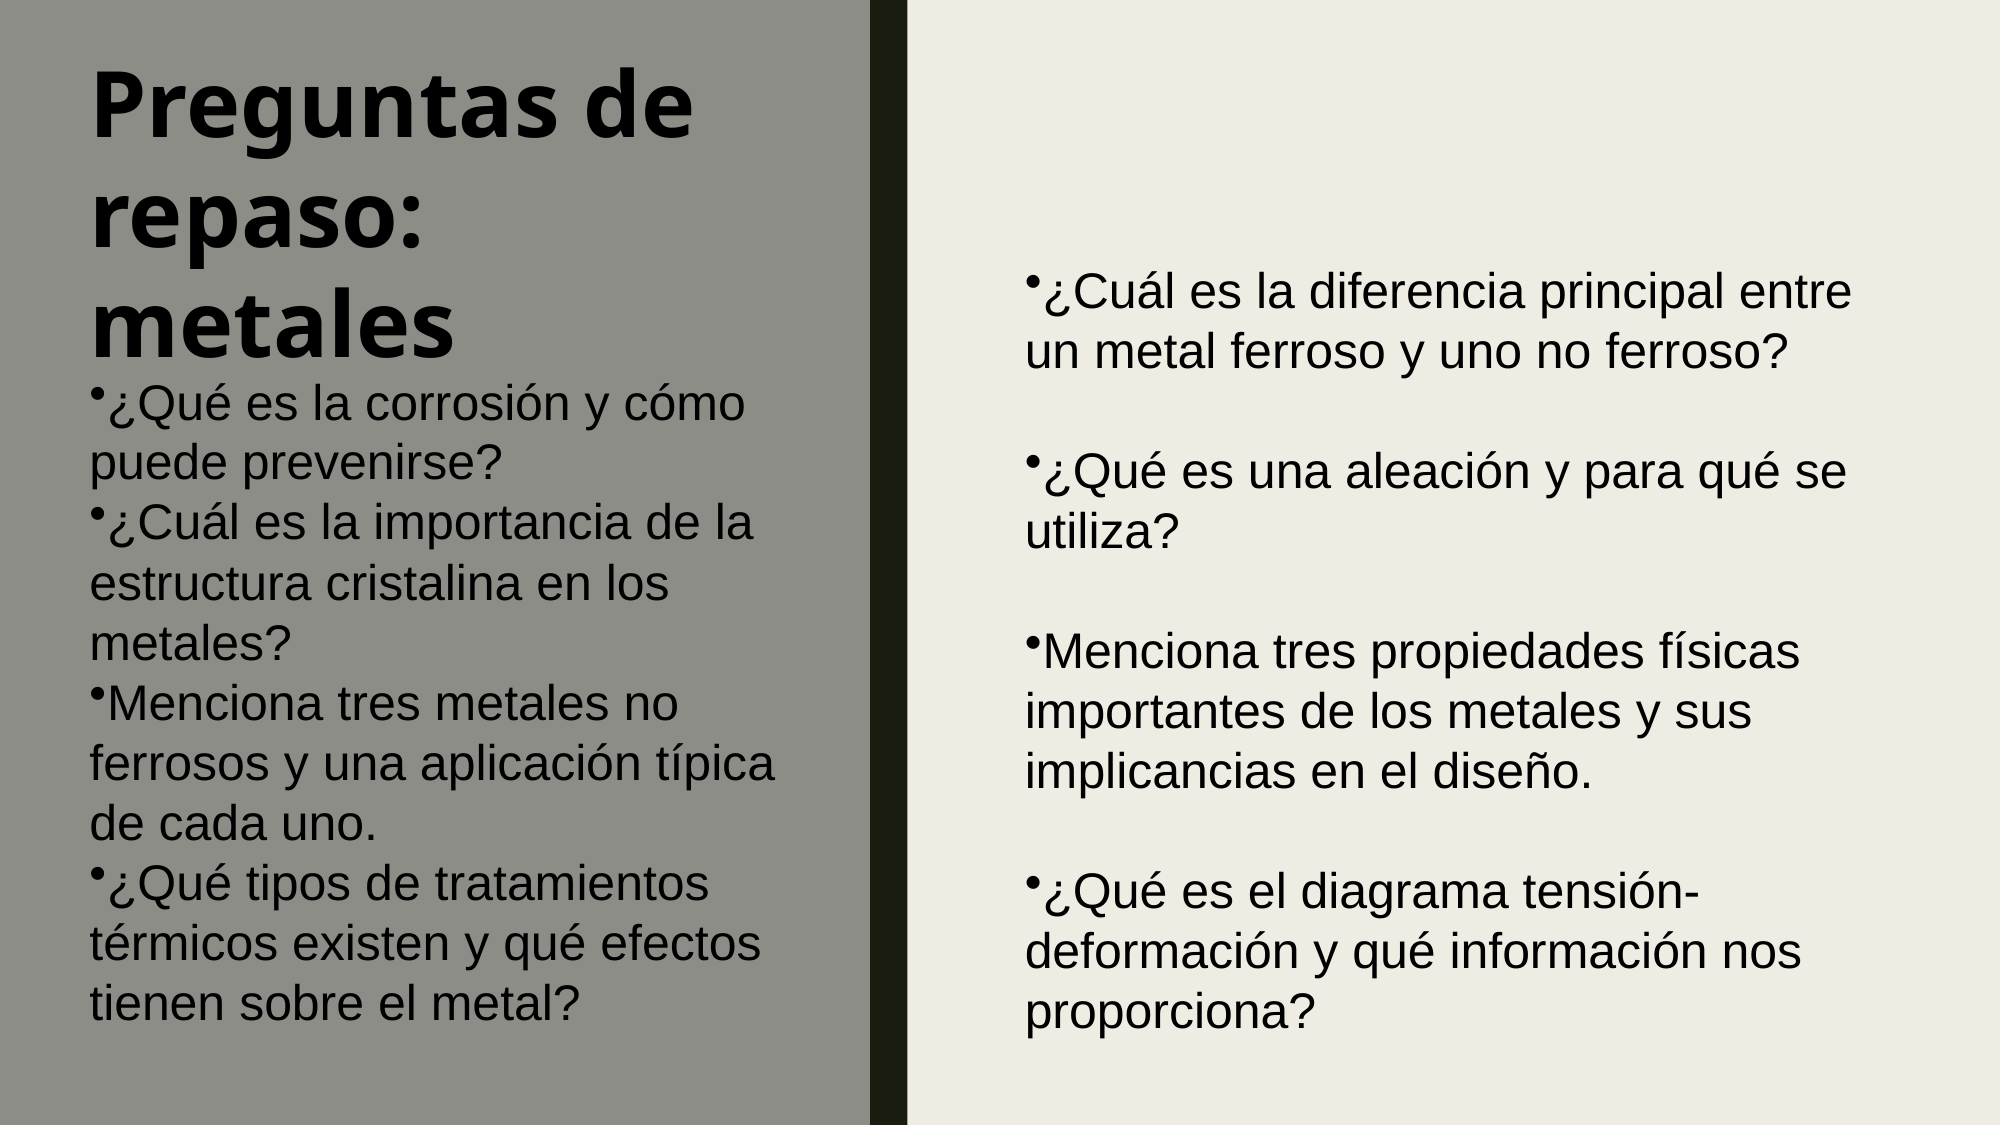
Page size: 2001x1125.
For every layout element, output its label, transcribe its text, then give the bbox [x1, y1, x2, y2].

text_box ¿Cuál es la diferencia principal entre un metal ferroso y uno no ferroso? ¿Qué es una aleación y para qué se utiliza? Menciona tres propiedades físicas importantes de los metales y sus implicancias en el diseño. ¿Qué es el diagrama tensión-deformación y qué información nos proporciona? [1009, 250, 1926, 1046]
text_box ¿Qué es la corrosión y cómo puede prevenirse? ¿Cuál es la importancia de la estructura cristalina en los metales? Menciona tres metales no ferrosos y una aplicación típica de cada uno. ¿Qué tipos de tratamientos térmicos existen y qué efectos tienen sobre el metal? [74, 362, 804, 1125]
text_box Preguntas de repaso: metales [74, 38, 804, 362]
